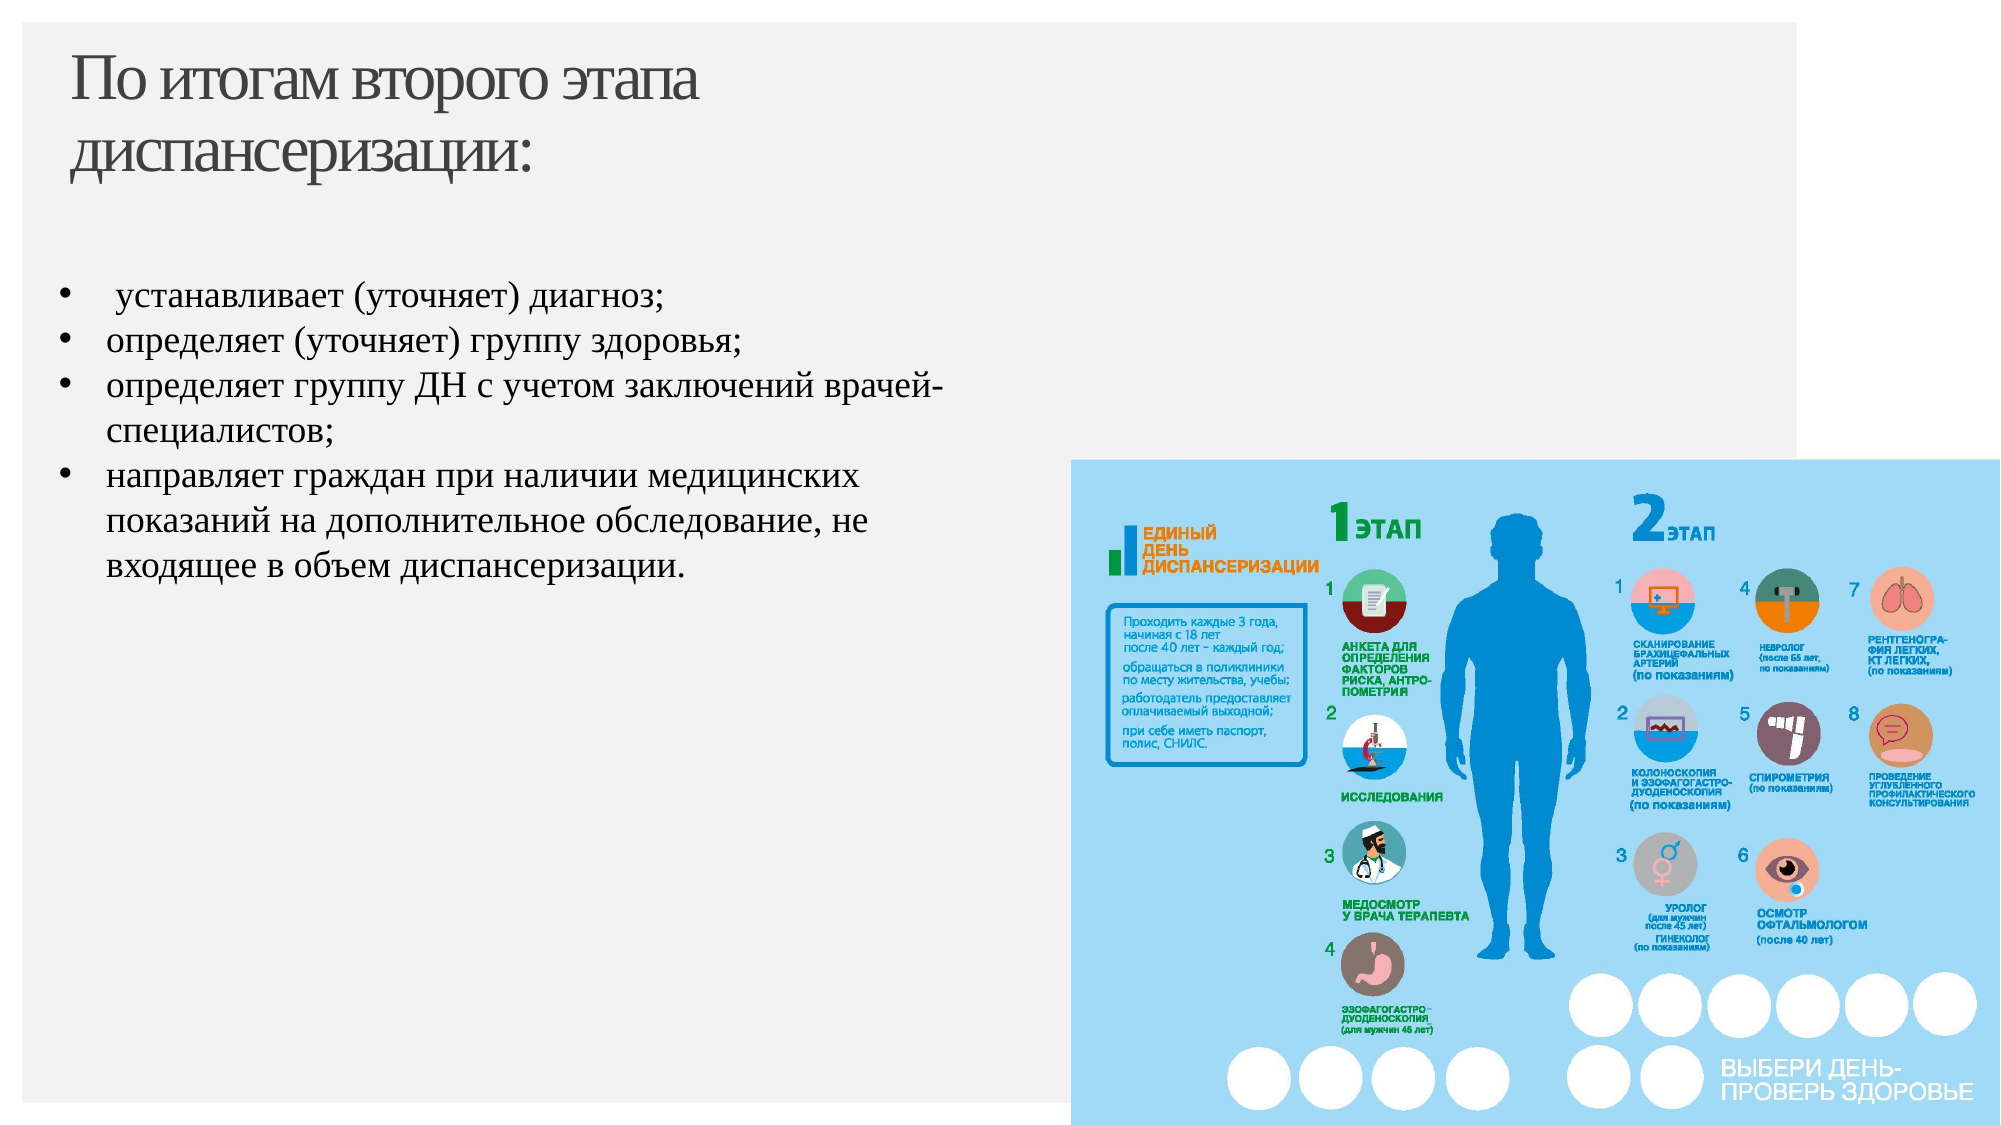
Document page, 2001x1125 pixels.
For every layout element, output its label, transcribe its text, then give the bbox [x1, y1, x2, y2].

text_box устанавливает (уточняет) диагноз; определяет (уточняет) группу здоровья; определяет группу ДН с учетом заключений врачей-специалистов; направляет граждан при наличии медицинских показаний на дополнительное обследование, не входящее в объем диспансеризации. [44, 262, 1045, 593]
title По итогам второго этапа диспансеризации: [70, 70, 996, 238]
picture [1071, 458, 2000, 1125]
